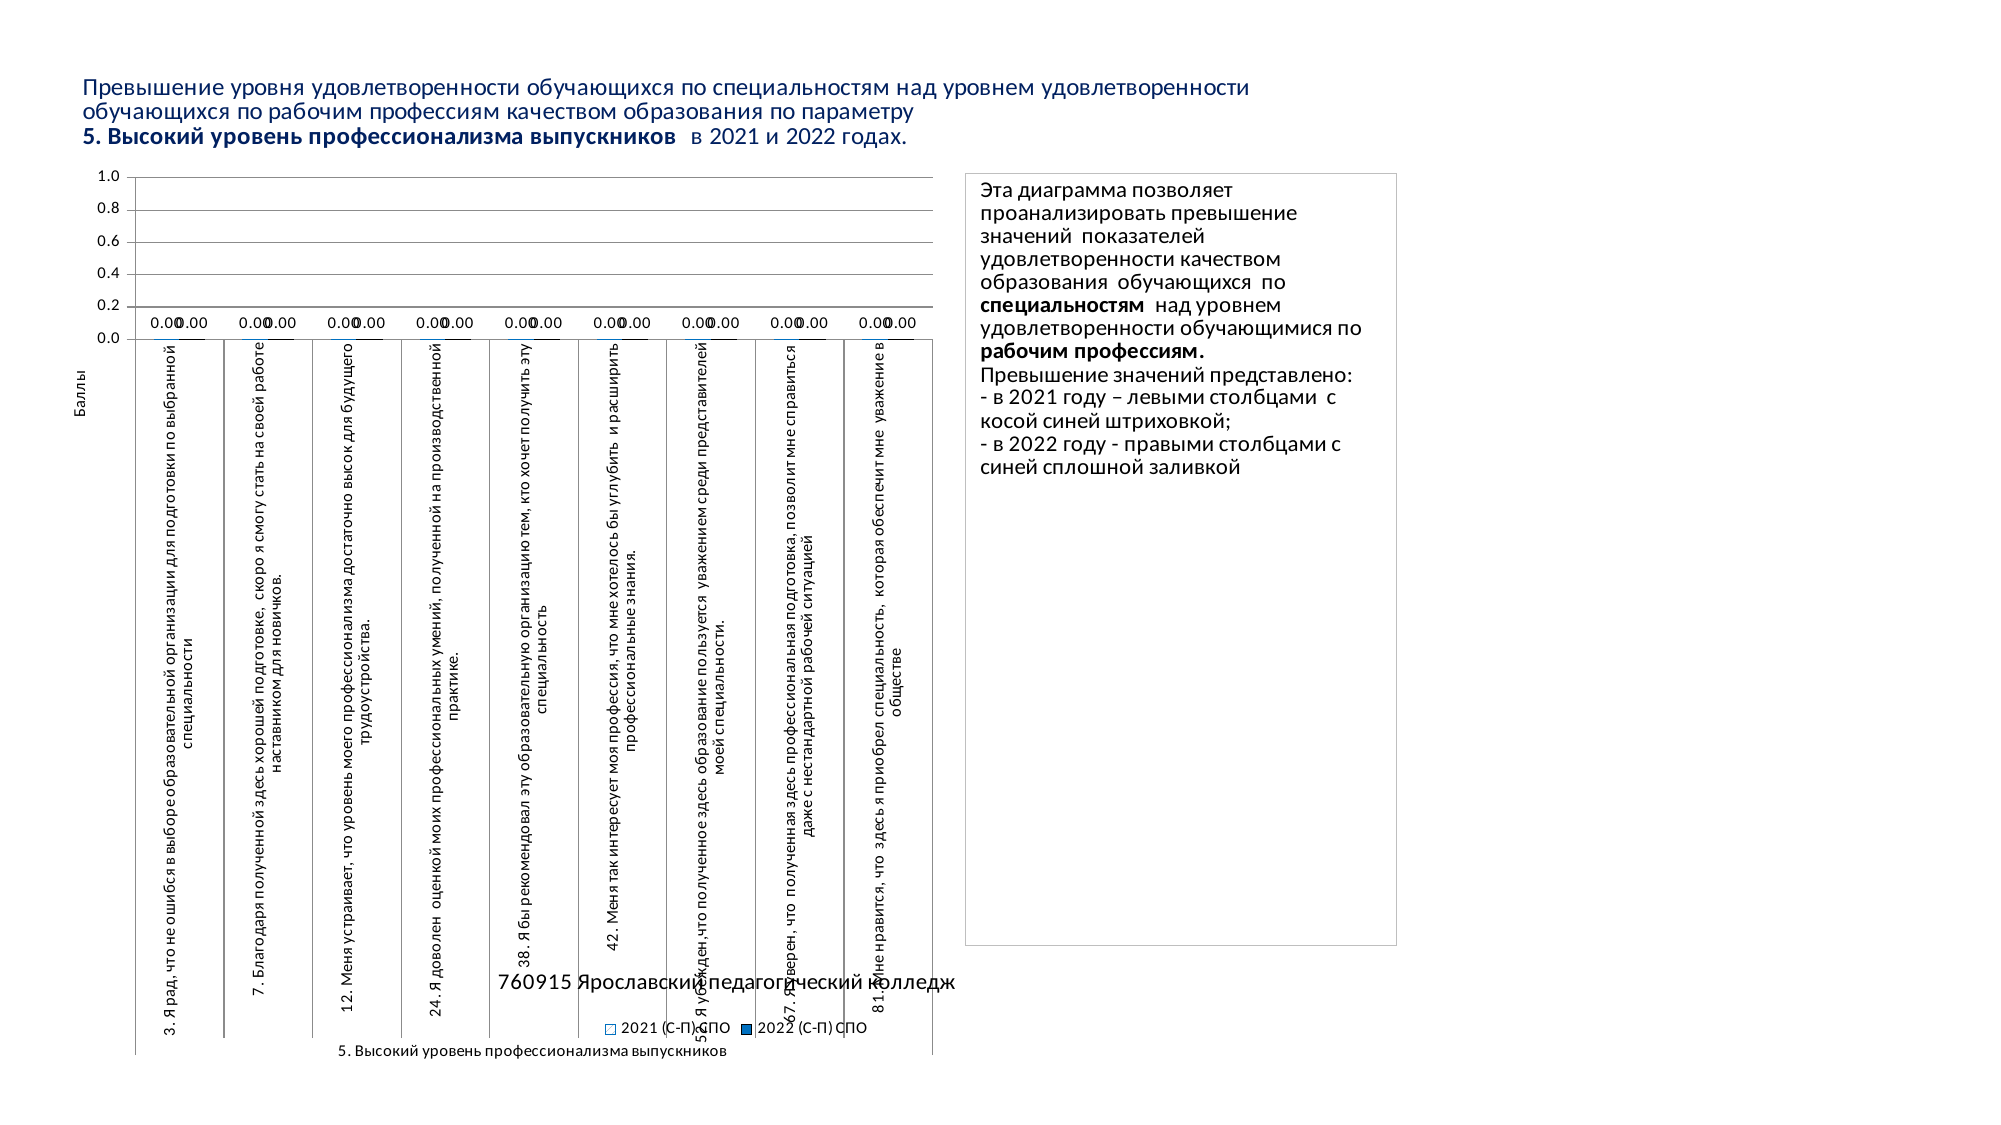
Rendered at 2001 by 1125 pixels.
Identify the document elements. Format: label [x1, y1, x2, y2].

chart [59, 58, 1414, 1061]
